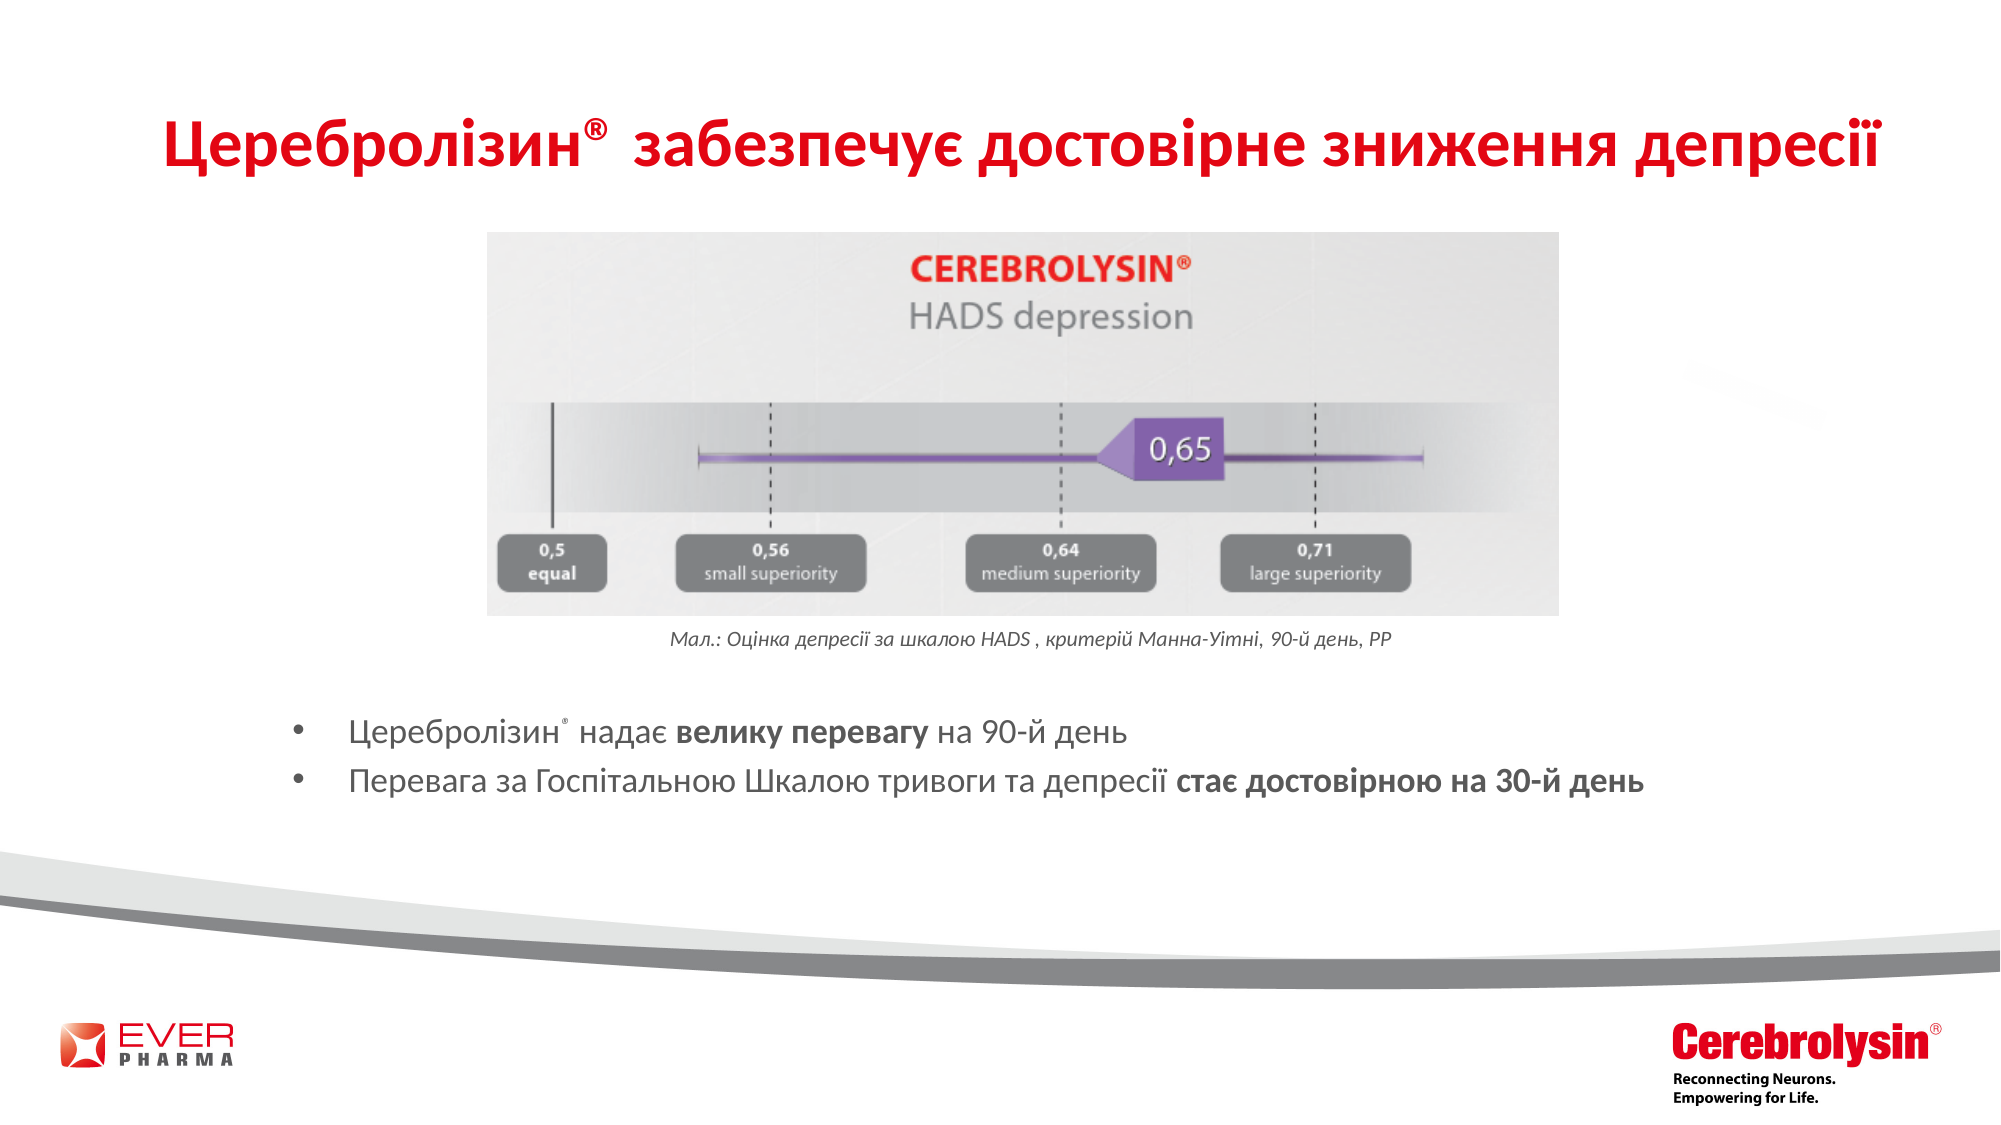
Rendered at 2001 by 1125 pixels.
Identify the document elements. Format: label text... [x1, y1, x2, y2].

text_box Мал.: Оцінка депресії за шкалою HADS , критерій Манна-Уітні, 90-й день, PP [654, 625, 1407, 658]
title Церебролізин® забезпечує достовірне зниження депресії [133, 45, 1913, 233]
list Церебролізин® надає велику перевагу на 90-й день Перевага за Госпітальною Шкалою тривоги та депресії стає достовірною на 30-й день [277, 700, 1785, 888]
picture [0, 0, 2001, 1125]
